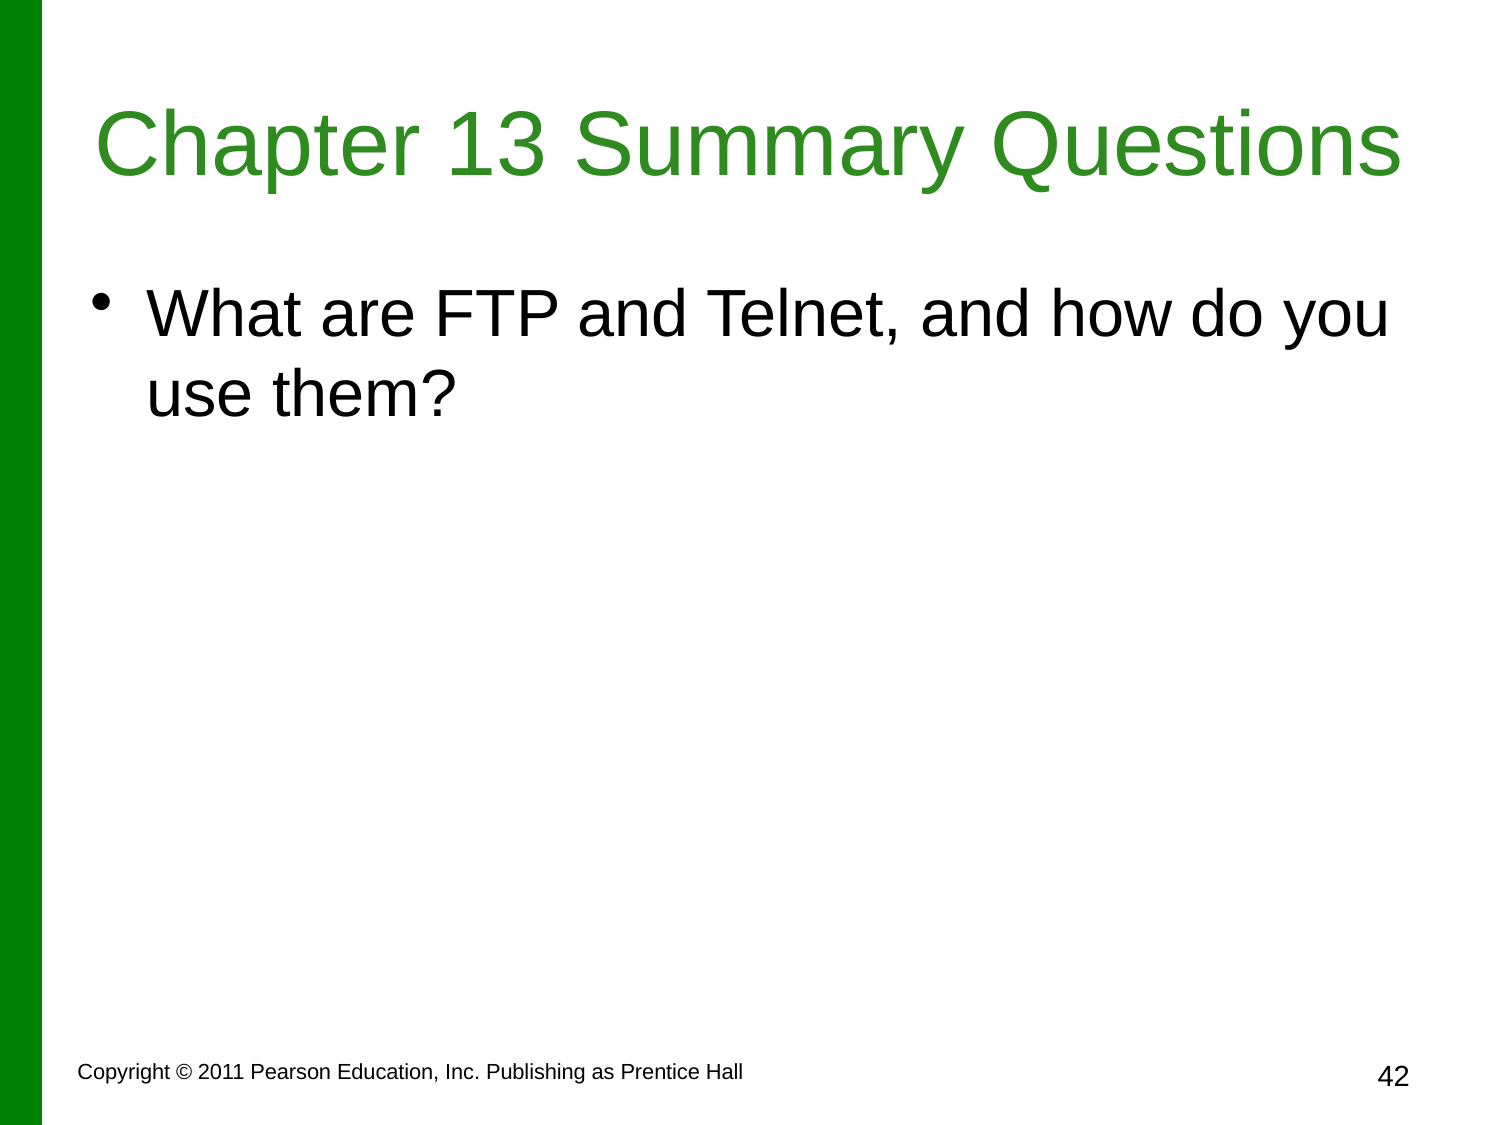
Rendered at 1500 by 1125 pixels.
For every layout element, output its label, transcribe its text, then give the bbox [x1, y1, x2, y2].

title Chapter 13 Summary Questions [74, 44, 1426, 233]
slide_number 42 [1074, 1049, 1426, 1103]
footer Copyright © 2011 Pearson Education, Inc. Publishing as Prentice Hall [62, 1049, 988, 1103]
list What are FTP and Telnet, and how do you use them? [74, 262, 1426, 1006]
